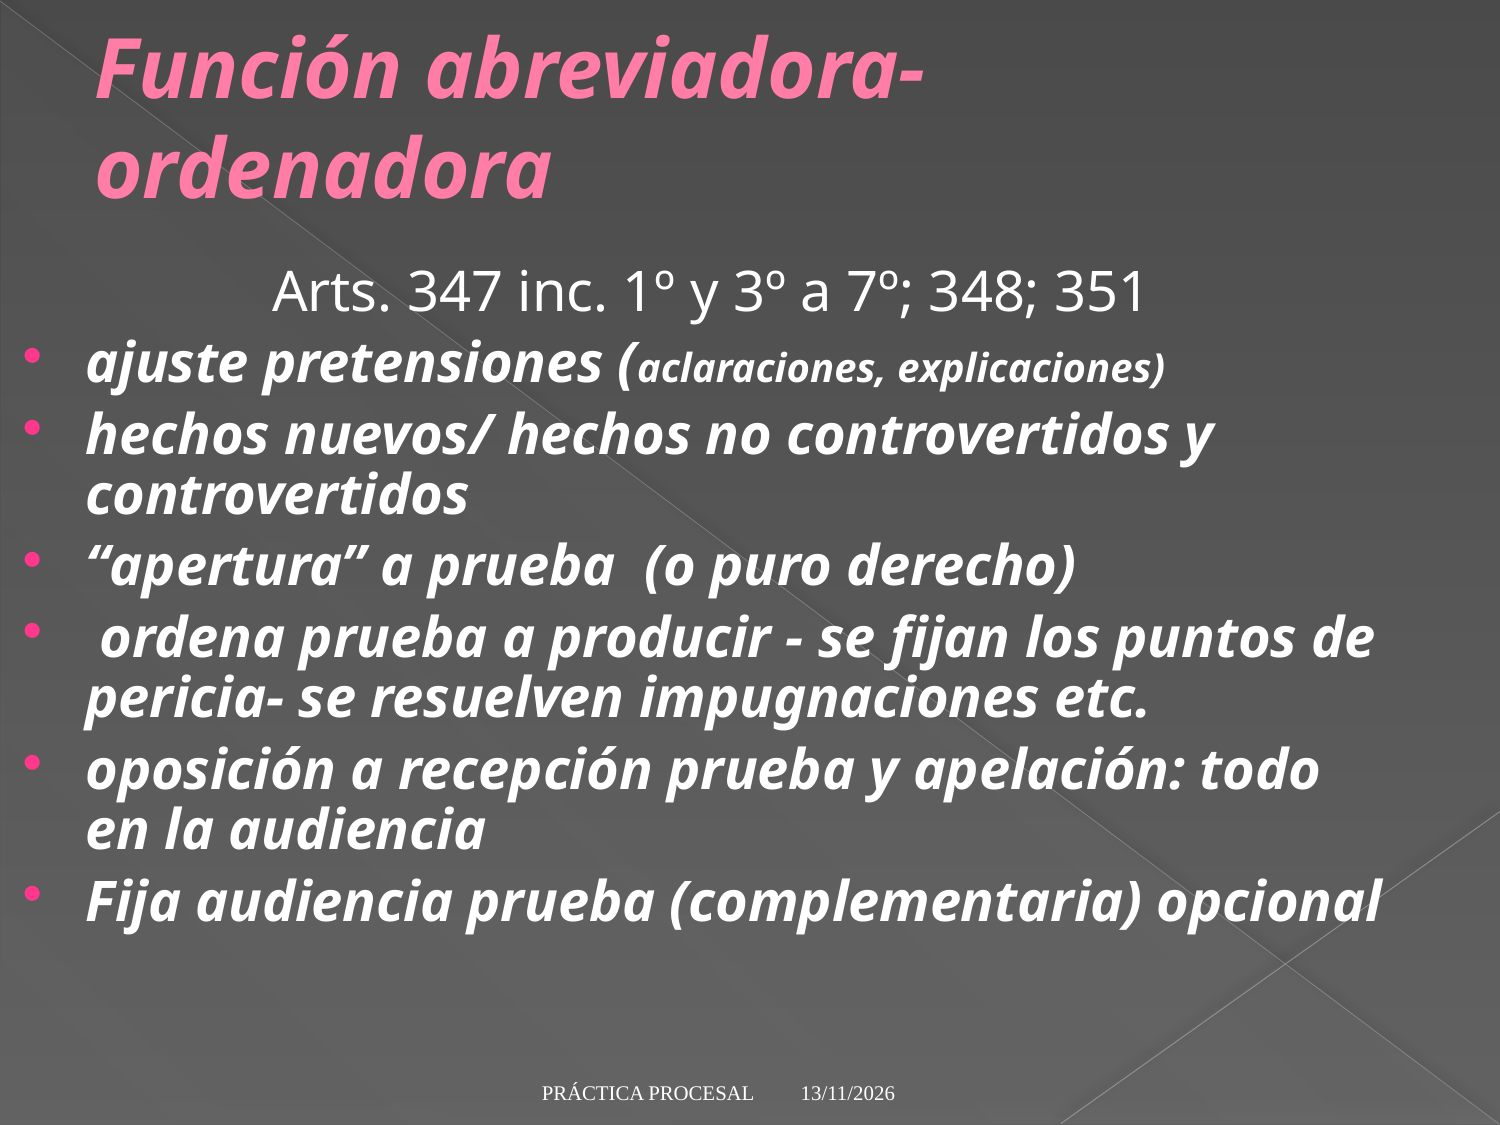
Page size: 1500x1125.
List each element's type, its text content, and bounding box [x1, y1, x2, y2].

footer PRÁCTICA PROCESAL [75, 1063, 774, 1113]
list Arts. 347 inc. 1º y 3º a 7º; 348; 351 ajuste pretensiones (aclaraciones, explicaciones) hechos nuevos/ hechos no controvertidos y controvertidos “apertura” a prueba (o puro derecho) ordena prueba a producir - se fijan los puntos de pericia- se resuelven impugnaciones etc. oposición a recepción prueba y apelación: todo en la audiencia Fija audiencia prueba (complementaria) opcional [0, 255, 1413, 981]
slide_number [785, 1062, 1136, 1113]
title Función abreviadora-ordenadora [0, 0, 1350, 230]
